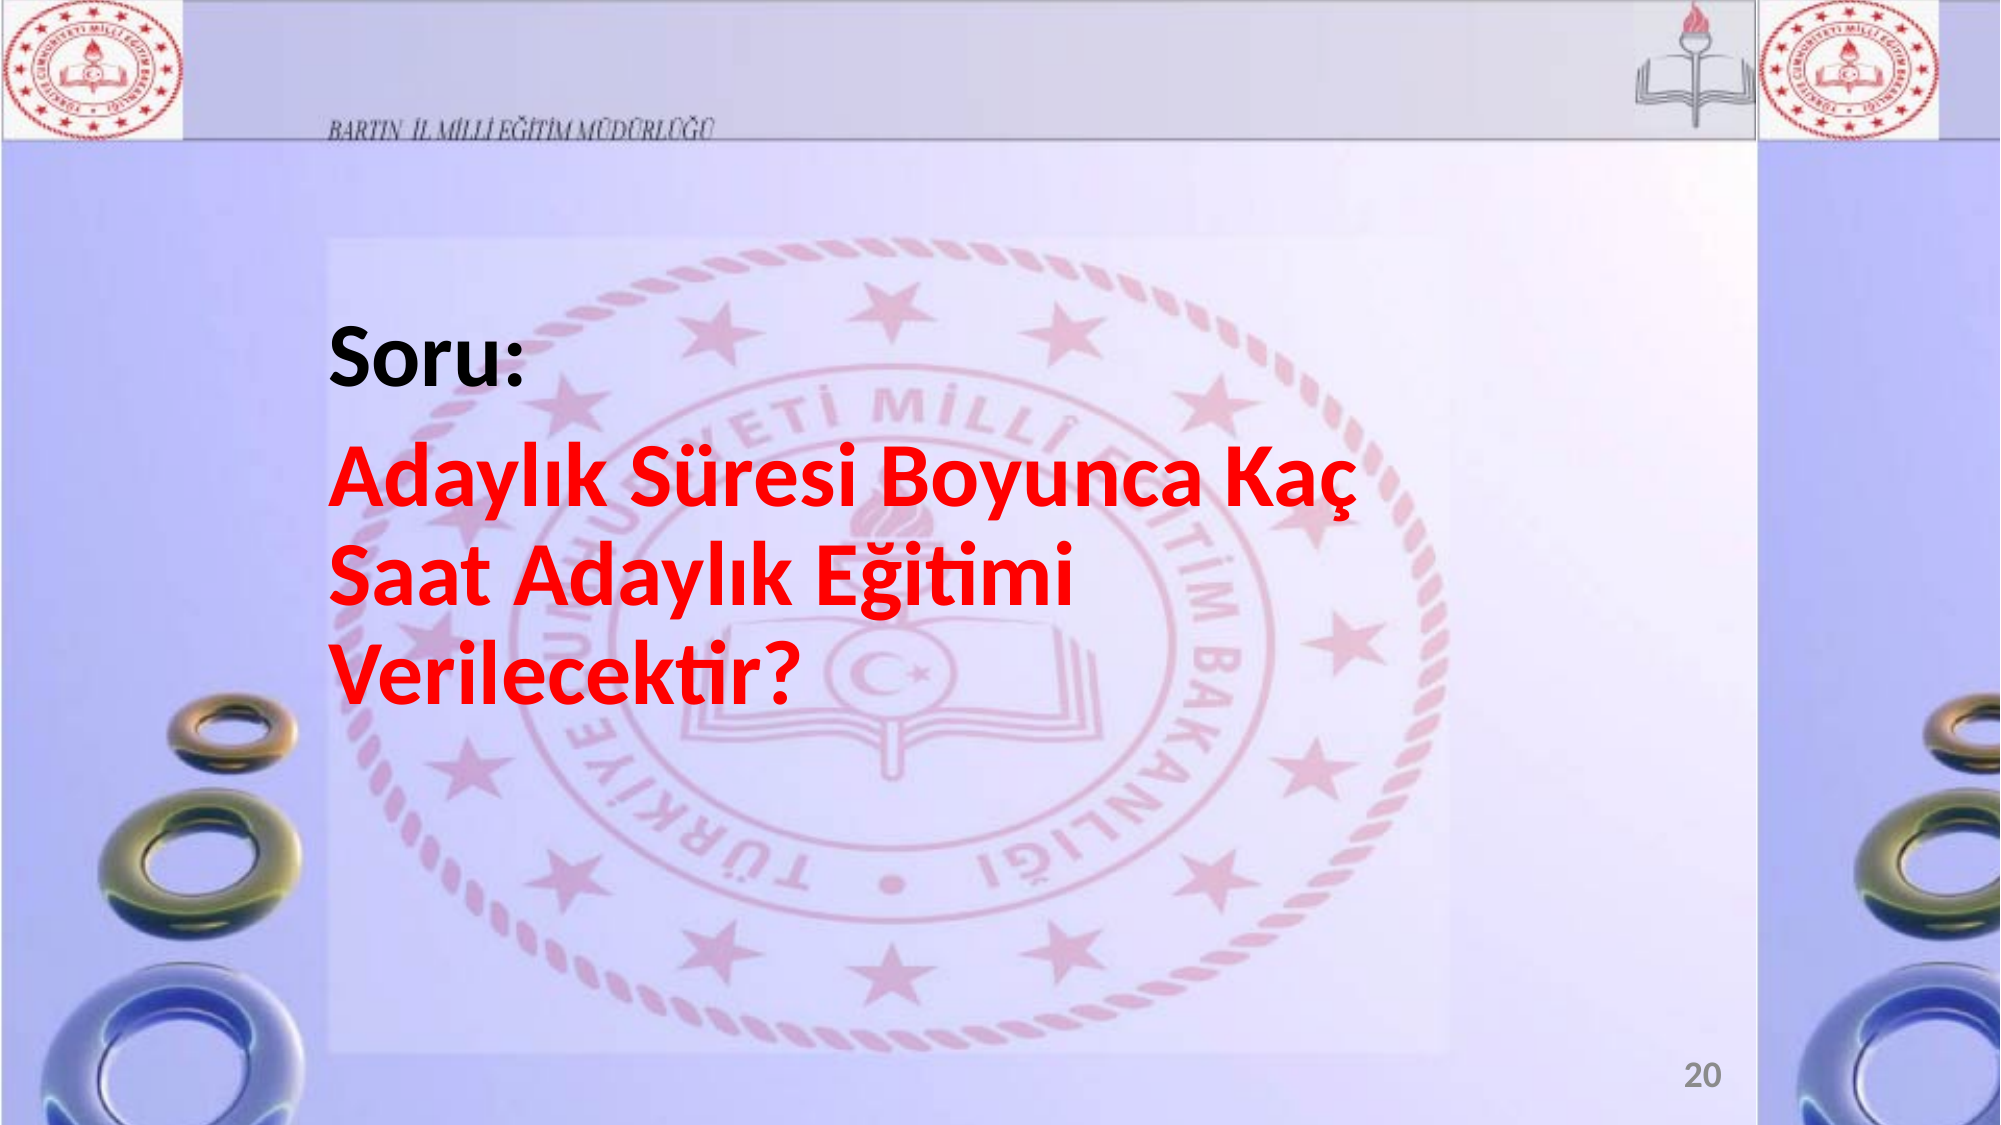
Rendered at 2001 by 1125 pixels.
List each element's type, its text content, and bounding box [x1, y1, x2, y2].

picture [0, 0, 2000, 1125]
slide_number 20 [1286, 1042, 1737, 1103]
list Soru: Adaylık Süresi Boyunca Kaç Saat Adaylık Eğitimi Verilecektir? [313, 299, 1461, 1014]
